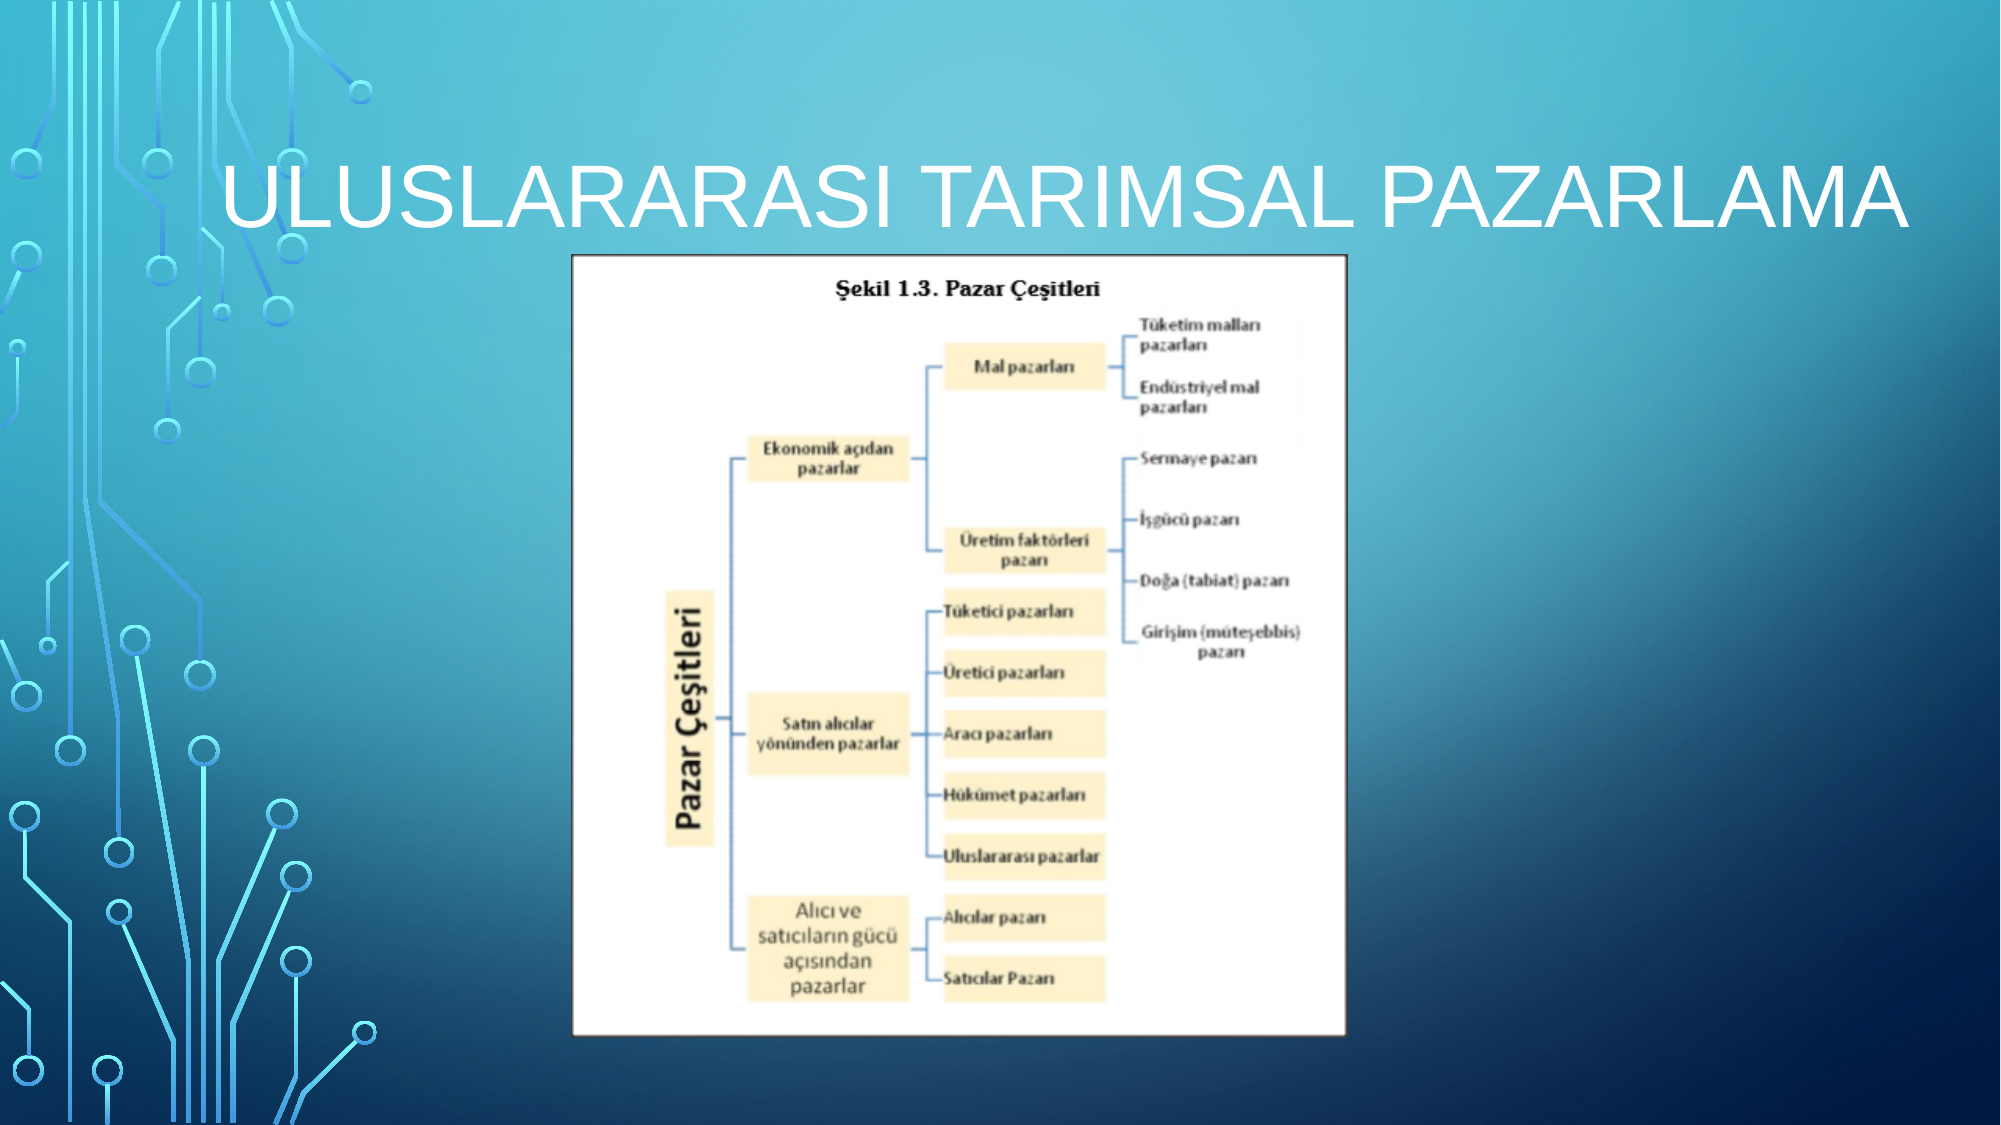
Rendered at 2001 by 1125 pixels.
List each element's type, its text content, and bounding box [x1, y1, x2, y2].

title ULUSLARARASI TARIMSAL PAZARLAMA [178, 52, 1954, 255]
picture [570, 254, 1348, 1038]
